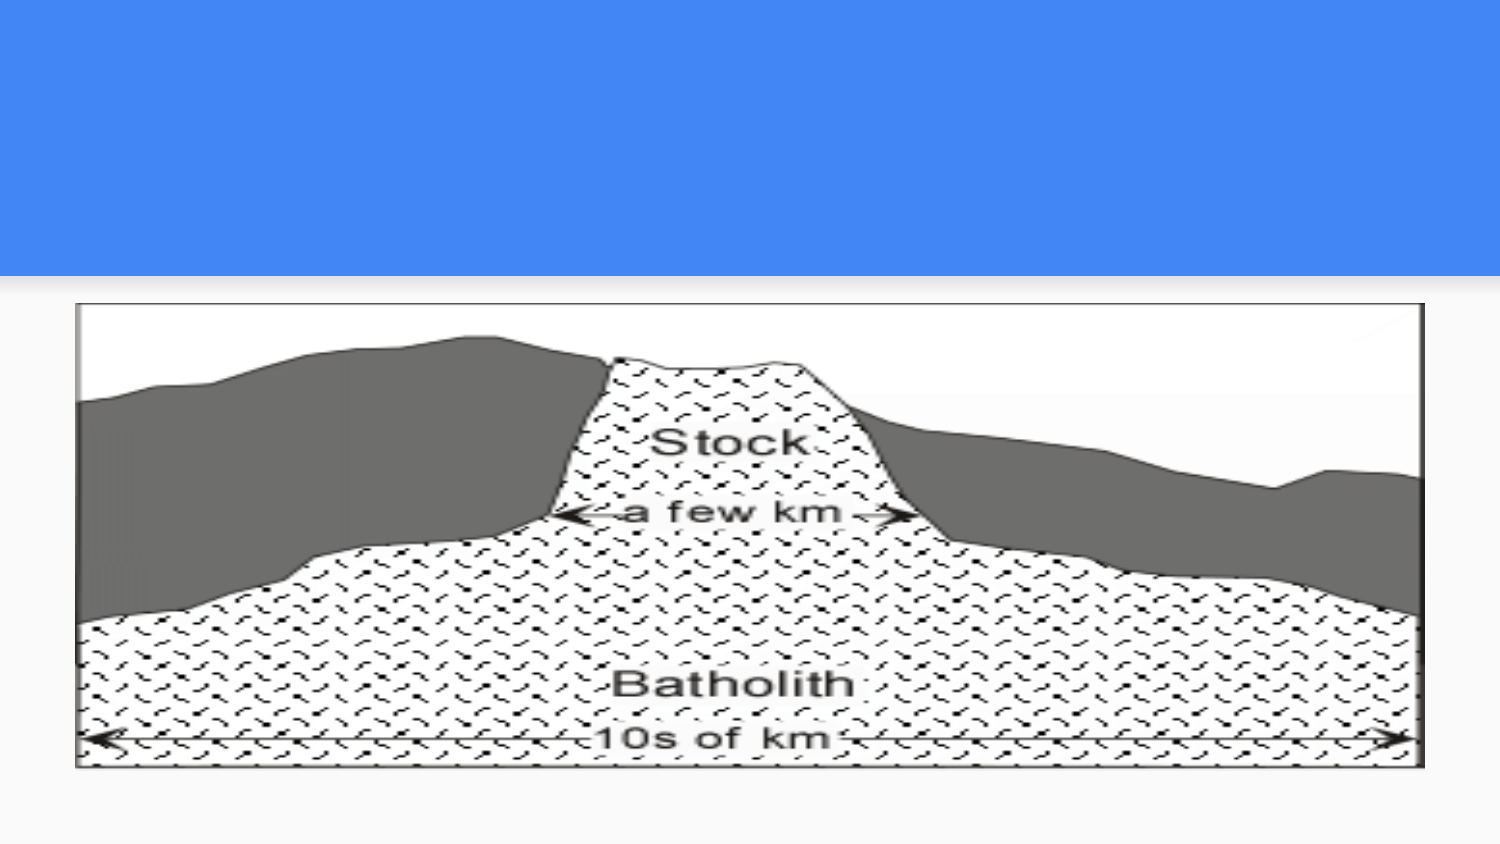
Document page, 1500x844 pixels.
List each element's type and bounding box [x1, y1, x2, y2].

picture [75, 302, 1425, 772]
